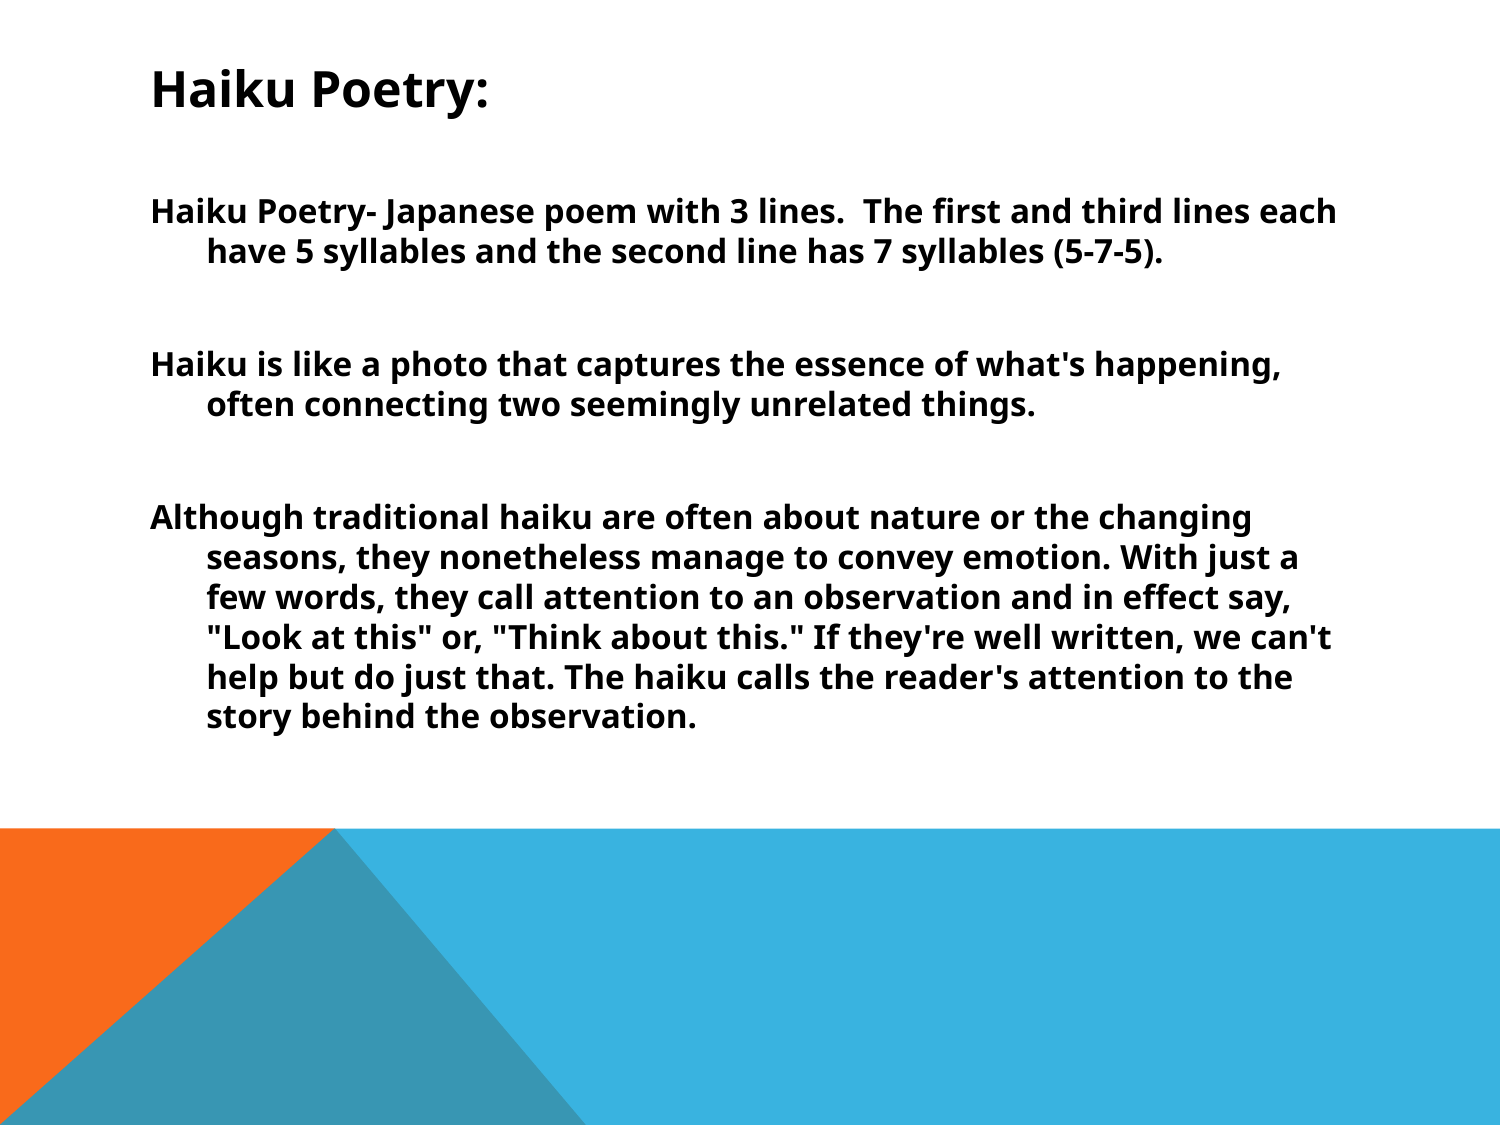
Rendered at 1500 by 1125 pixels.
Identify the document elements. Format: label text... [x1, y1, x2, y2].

list Haiku Poetry: Haiku Poetry- Japanese poem with 3 lines. The first and third lines each have 5 syllables and the second line has 7 syllables (5-7-5). Haiku is like a photo that captures the essence of what's happening, often connecting two seemingly unrelated things. Although traditional haiku are often about nature or the changing seasons, they nonetheless manage to convey emotion. With just a few words, they call attention to an observation and in effect say, "Look at this" or, "Think about this." If they're well written, we can't help but do just that. The haiku calls the reader's attention to the story behind the observation. [135, 50, 1369, 768]
